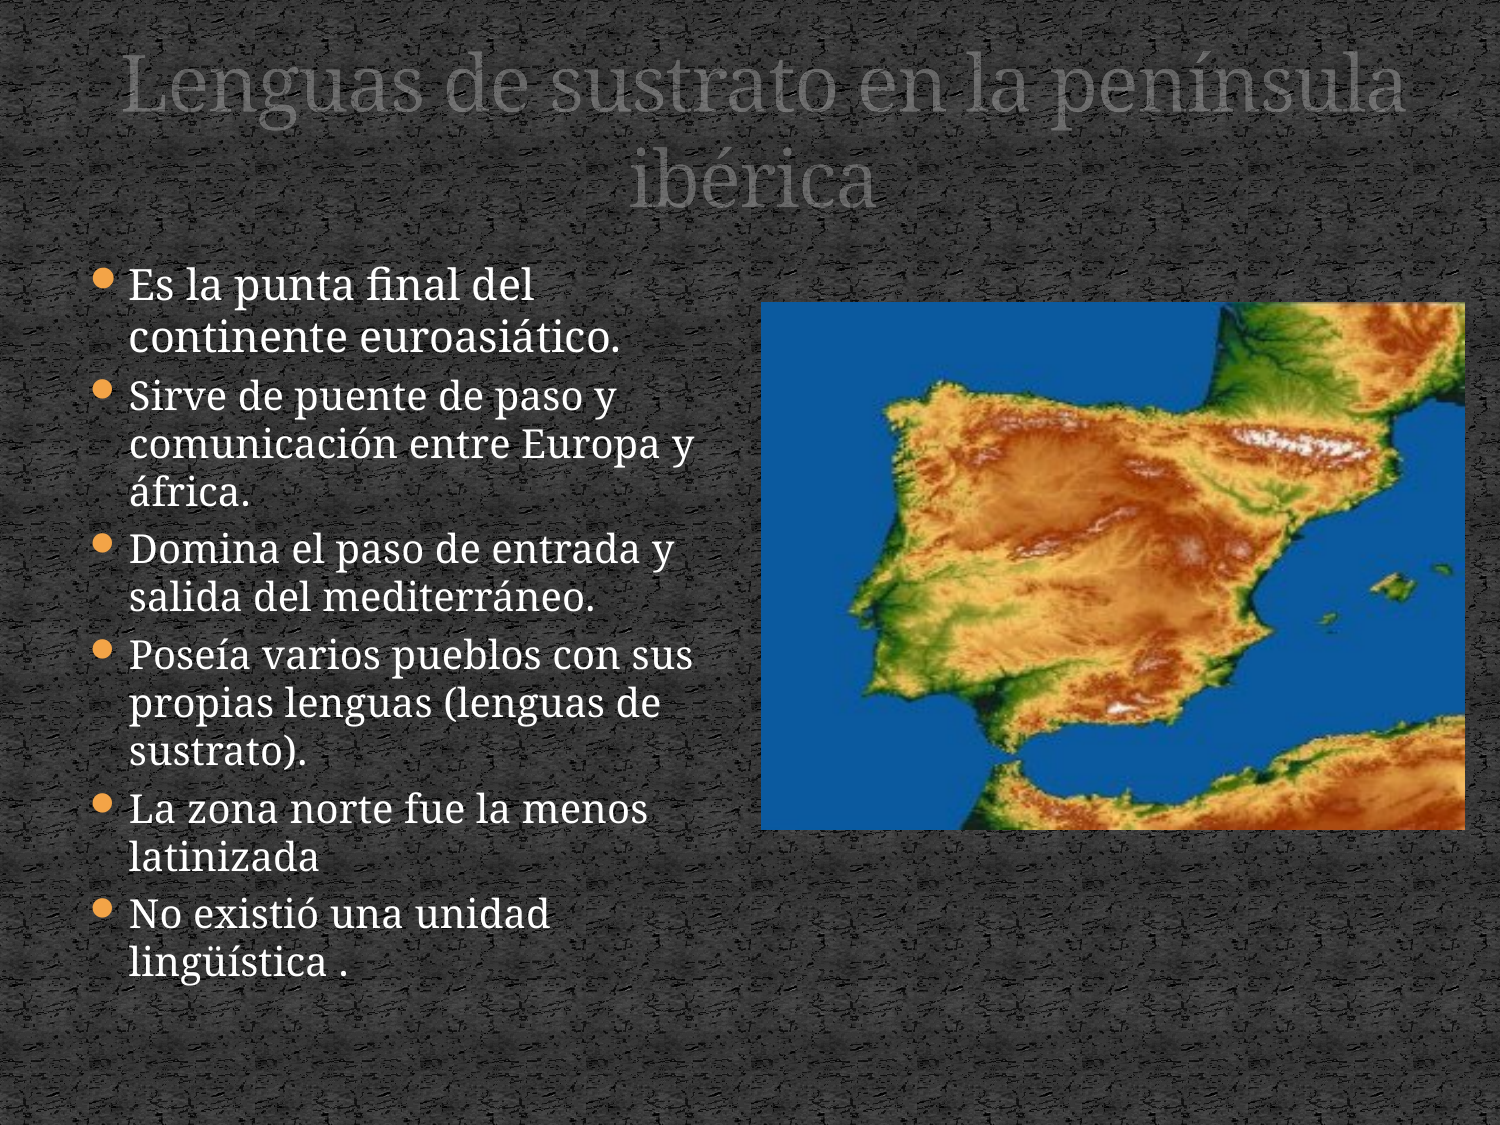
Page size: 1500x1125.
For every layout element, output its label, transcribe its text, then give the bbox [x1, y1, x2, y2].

picture [761, 302, 1465, 830]
title Lenguas de sustrato en la península ibérica [88, 30, 1439, 231]
list Es la punta final del continente euroasiático. Sirve de puente de paso y comunicación entre Europa y áfrica. Domina el paso de entrada y salida del mediterráneo. Poseía varios pueblos con sus propias lenguas (lenguas de sustrato). La zona norte fue la menos latinizada No existió una unidad lingüística . [75, 249, 774, 1000]
